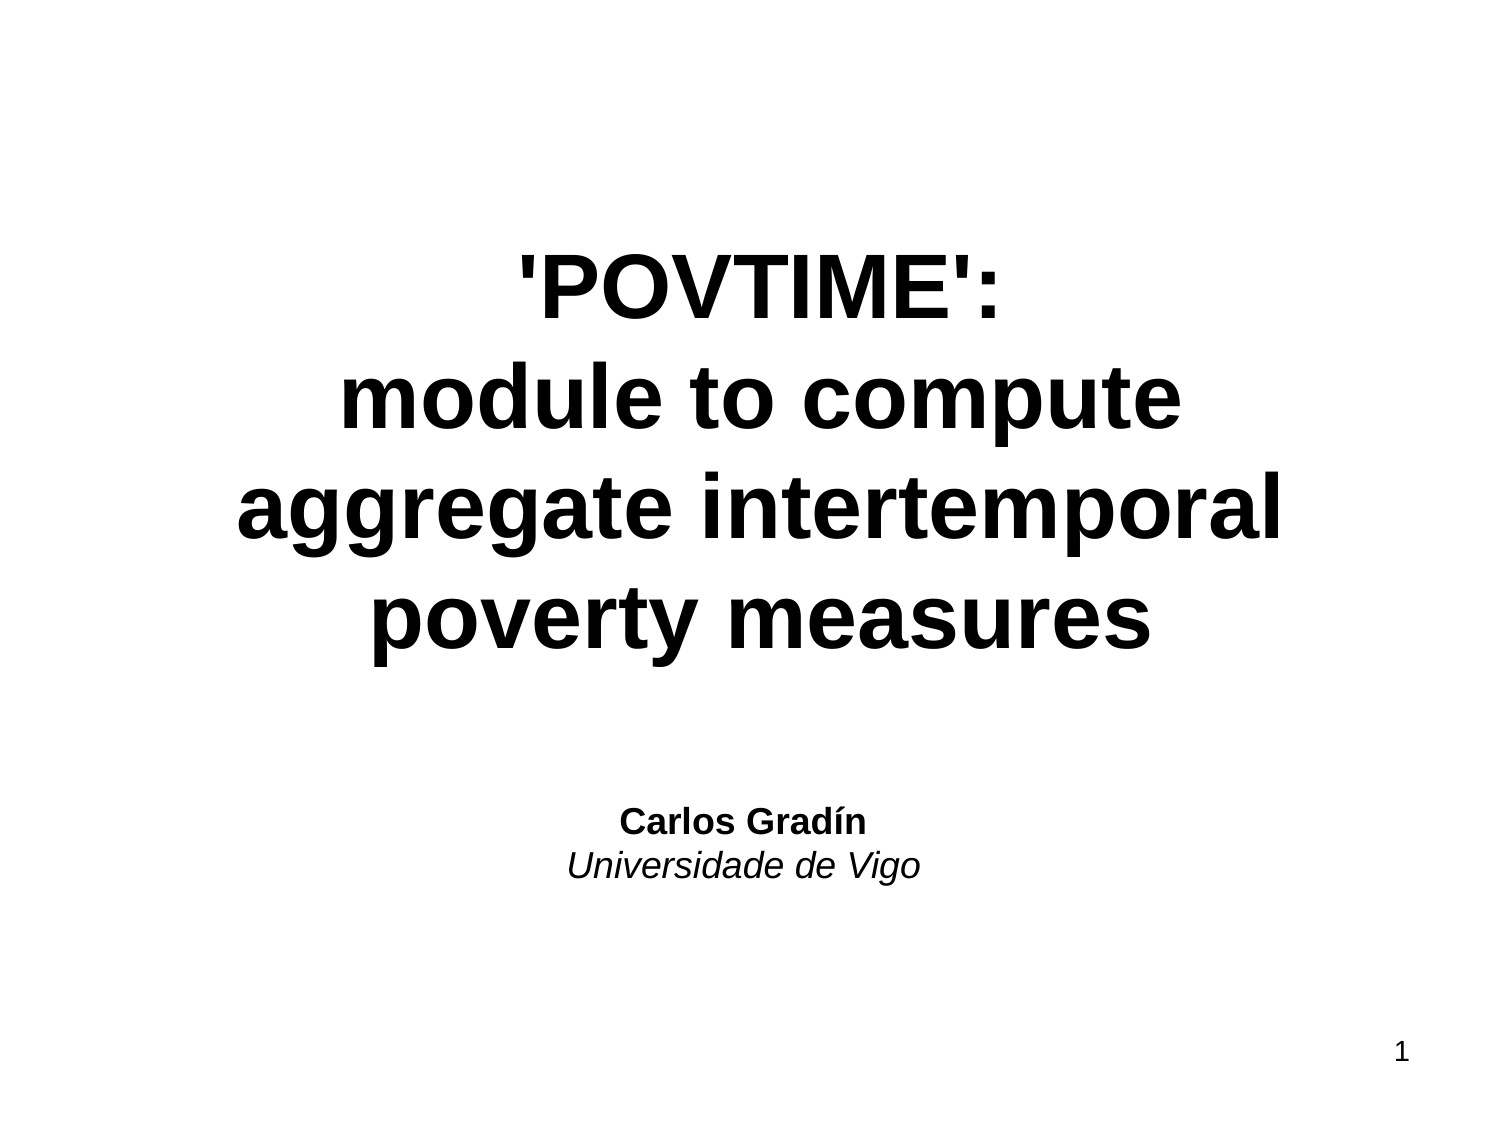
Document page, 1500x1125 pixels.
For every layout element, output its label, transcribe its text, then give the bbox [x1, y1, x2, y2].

slide_number 1 [1074, 1024, 1425, 1103]
subtitle Carlos Gradín Universidade de Vigo [218, 798, 1269, 934]
title 'POVTIME': module to compute aggregate intertemporal poverty measures [123, 326, 1399, 568]
